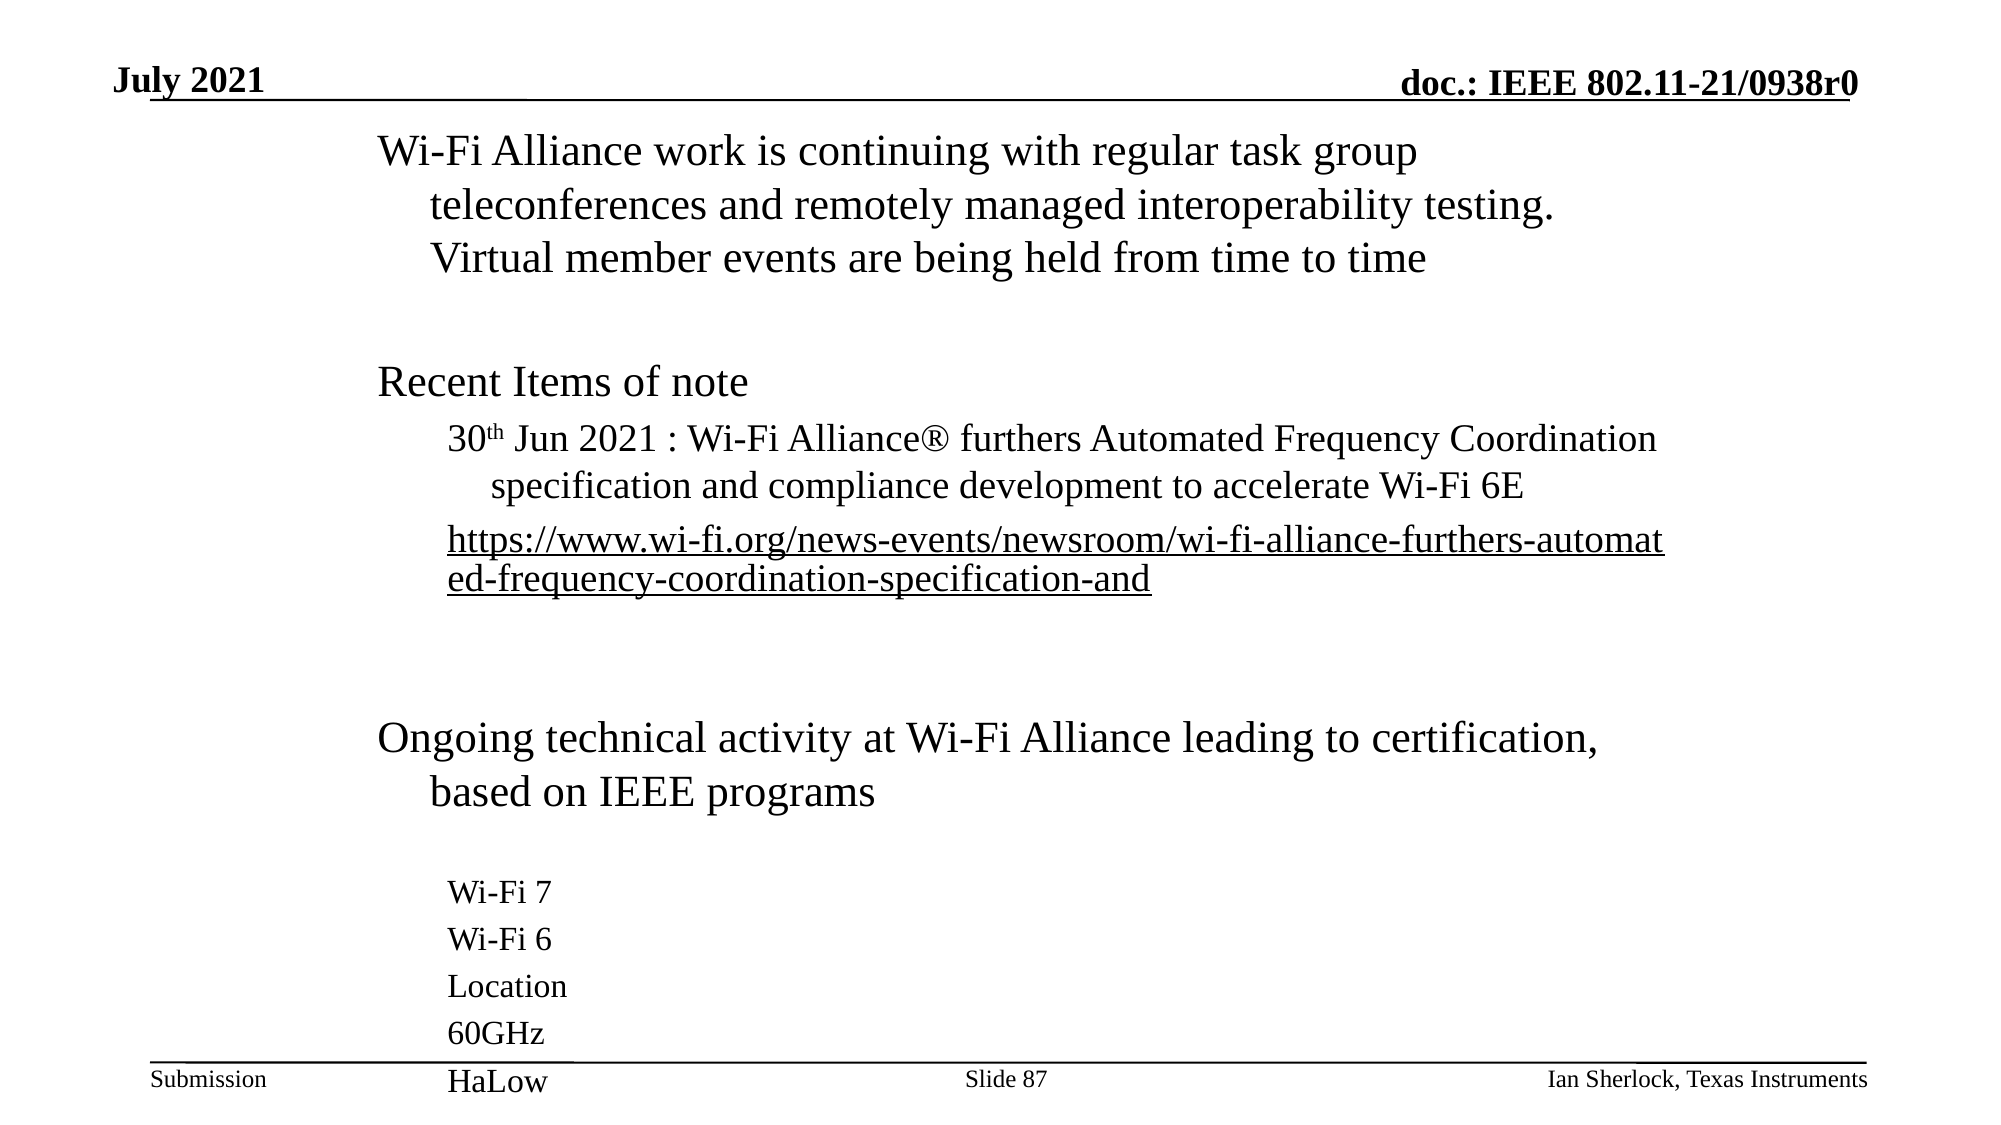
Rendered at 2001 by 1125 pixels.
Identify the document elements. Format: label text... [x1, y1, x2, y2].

slide_number Slide 87 [962, 1061, 1050, 1093]
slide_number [111, 0, 272, 101]
footer Ian Sherlock, Texas Instruments [1171, 1061, 1869, 1093]
list Wi-Fi Alliance work is continuing with regular task group teleconferences and remotely managed interoperability testing. Virtual member events are being held from time to time Recent Items of note 30th Jun 2021 : Wi-Fi Alliance® furthers Automated Frequency Coordination specification and compliance development to accelerate Wi-Fi 6E https://www.wi-fi.org/news-events/newsroom/wi-fi-alliance-furthers-automated-frequency-coordination-specification-and Ongoing technical activity at Wi-Fi Alliance leading to certification, based on IEEE programs Wi-Fi 7 Wi-Fi 6 Location 60GHz HaLow [362, 113, 1686, 1107]
